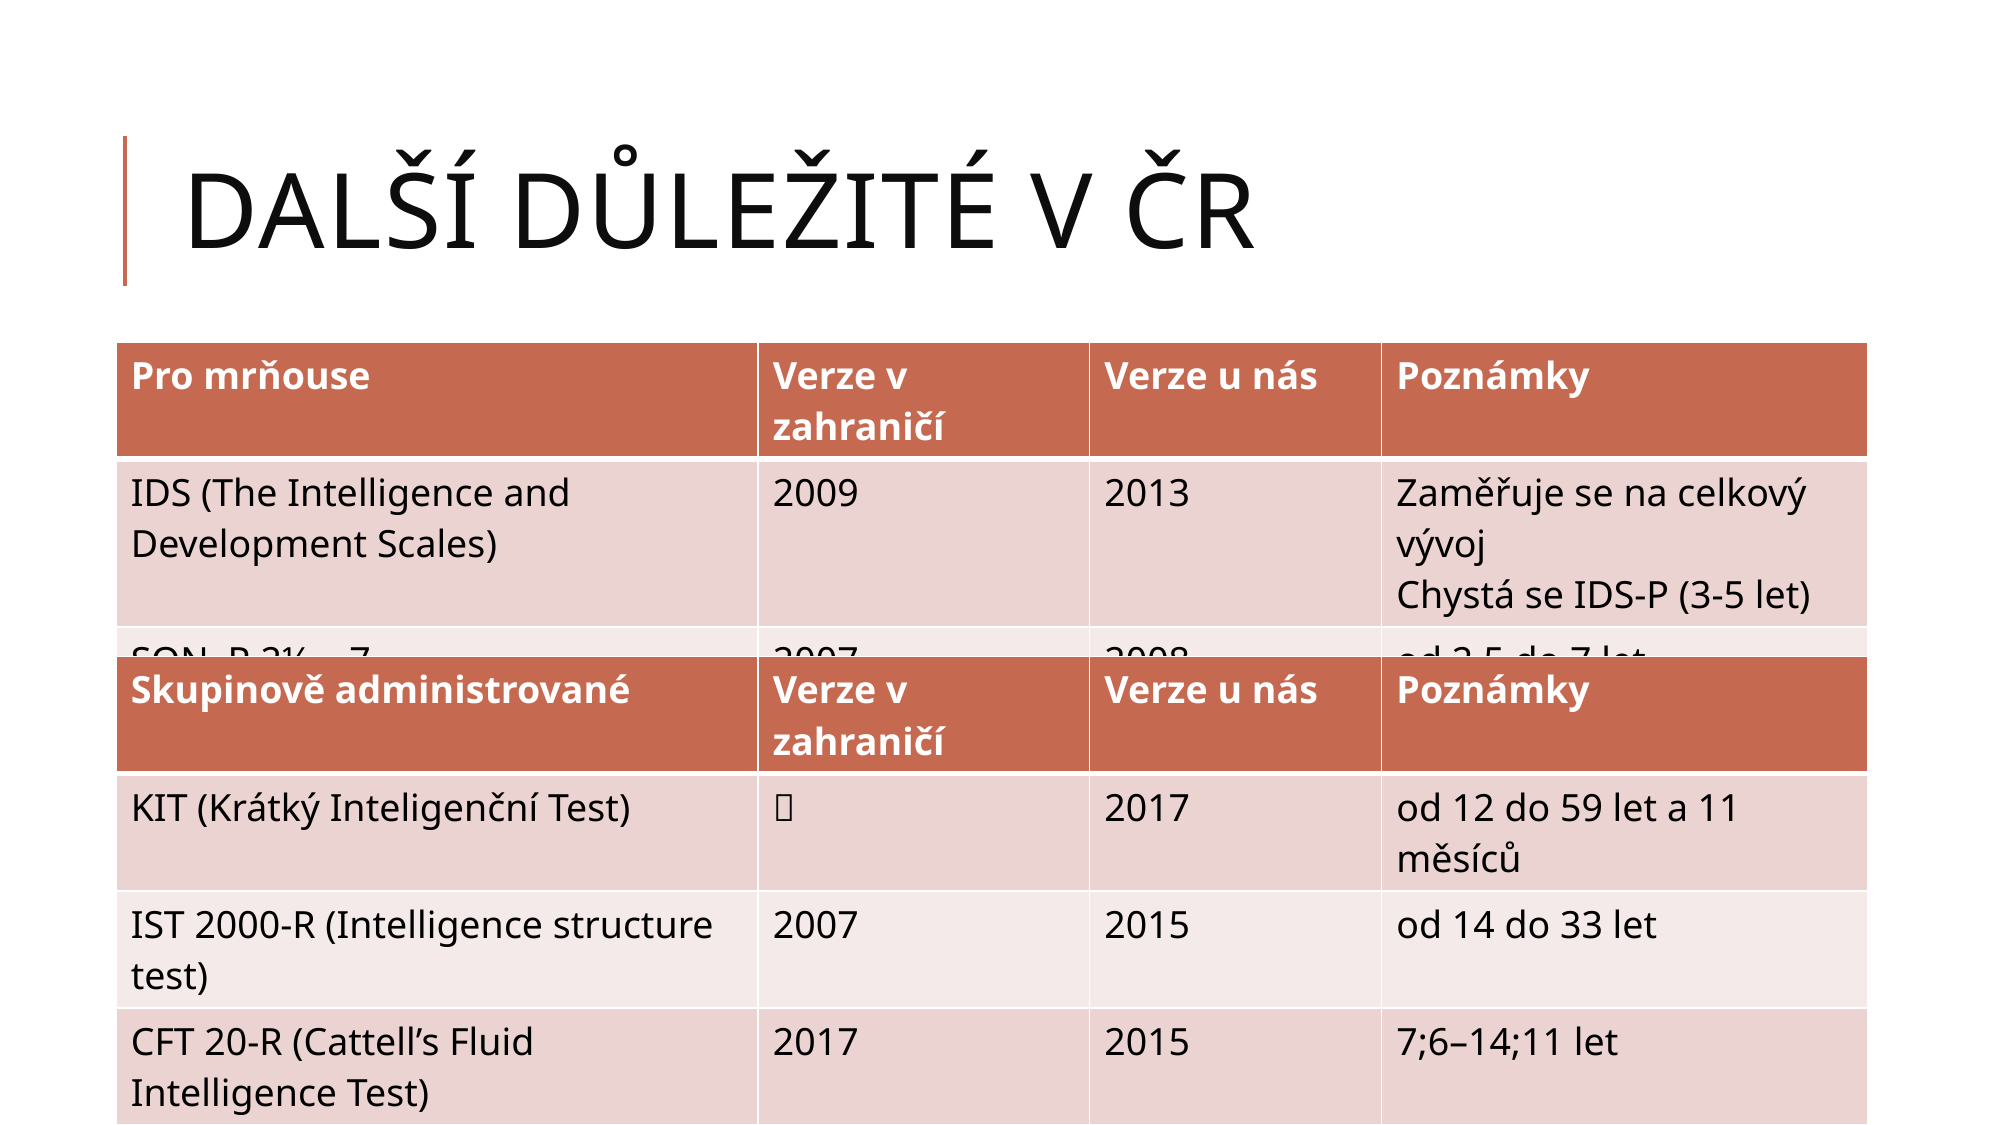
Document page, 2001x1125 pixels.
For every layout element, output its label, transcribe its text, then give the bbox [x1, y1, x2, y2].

table_cell 2008 [1090, 628, 1381, 656]
table_cell 2009 [759, 462, 1089, 626]
table_header Pro mrňouse [117, 343, 757, 456]
table_cell 2007 [759, 892, 1089, 1007]
table_cell 2013 [1090, 462, 1381, 626]
table_cell od 12 do 59 let a 11 měsíců [1382, 776, 1867, 890]
table_cell 7;6–14;11 let [1382, 1009, 1867, 1124]
table_header Verze v zahraničí [759, 657, 1089, 771]
table_cell 2017 [759, 1009, 1089, 1124]
table_header Poznámky [1382, 343, 1867, 456]
table_cell SON–R 2½ – 7 [117, 628, 757, 656]
table_header Verze u nás [1090, 657, 1381, 771]
table_cell 2017 [1090, 776, 1381, 890]
table_cell 2015 [1090, 1009, 1381, 1124]
table_cell IDS (The Intelligence and Development Scales) [117, 462, 757, 626]
table_cell od 2,5 do 7 let [1382, 628, 1867, 656]
table_header Verze v zahraničí [759, 343, 1089, 456]
table_header Poznámky [1382, 657, 1867, 771]
title Další důležité v ČR [168, 96, 1763, 341]
table_cell od 14 do 33 let [1382, 892, 1867, 1007]
table_cell 2007 [759, 628, 1089, 656]
table_header Skupinově administrované [117, 657, 757, 771]
table_cell IST 2000-R (Intelligence structure test) [117, 892, 757, 1007]
table_cell Zaměřuje se na celkový vývoj Chystá se IDS-P (3-5 let) [1382, 462, 1867, 626]
table_cell  [759, 776, 1089, 890]
table_header Verze u nás [1090, 343, 1381, 456]
table_cell 2015 [1090, 892, 1381, 1007]
table_cell CFT 20-R (Cattell’s Fluid Intelligence Test) [117, 1009, 757, 1124]
table_cell KIT (Krátký Inteligenční Test) [117, 776, 757, 890]
